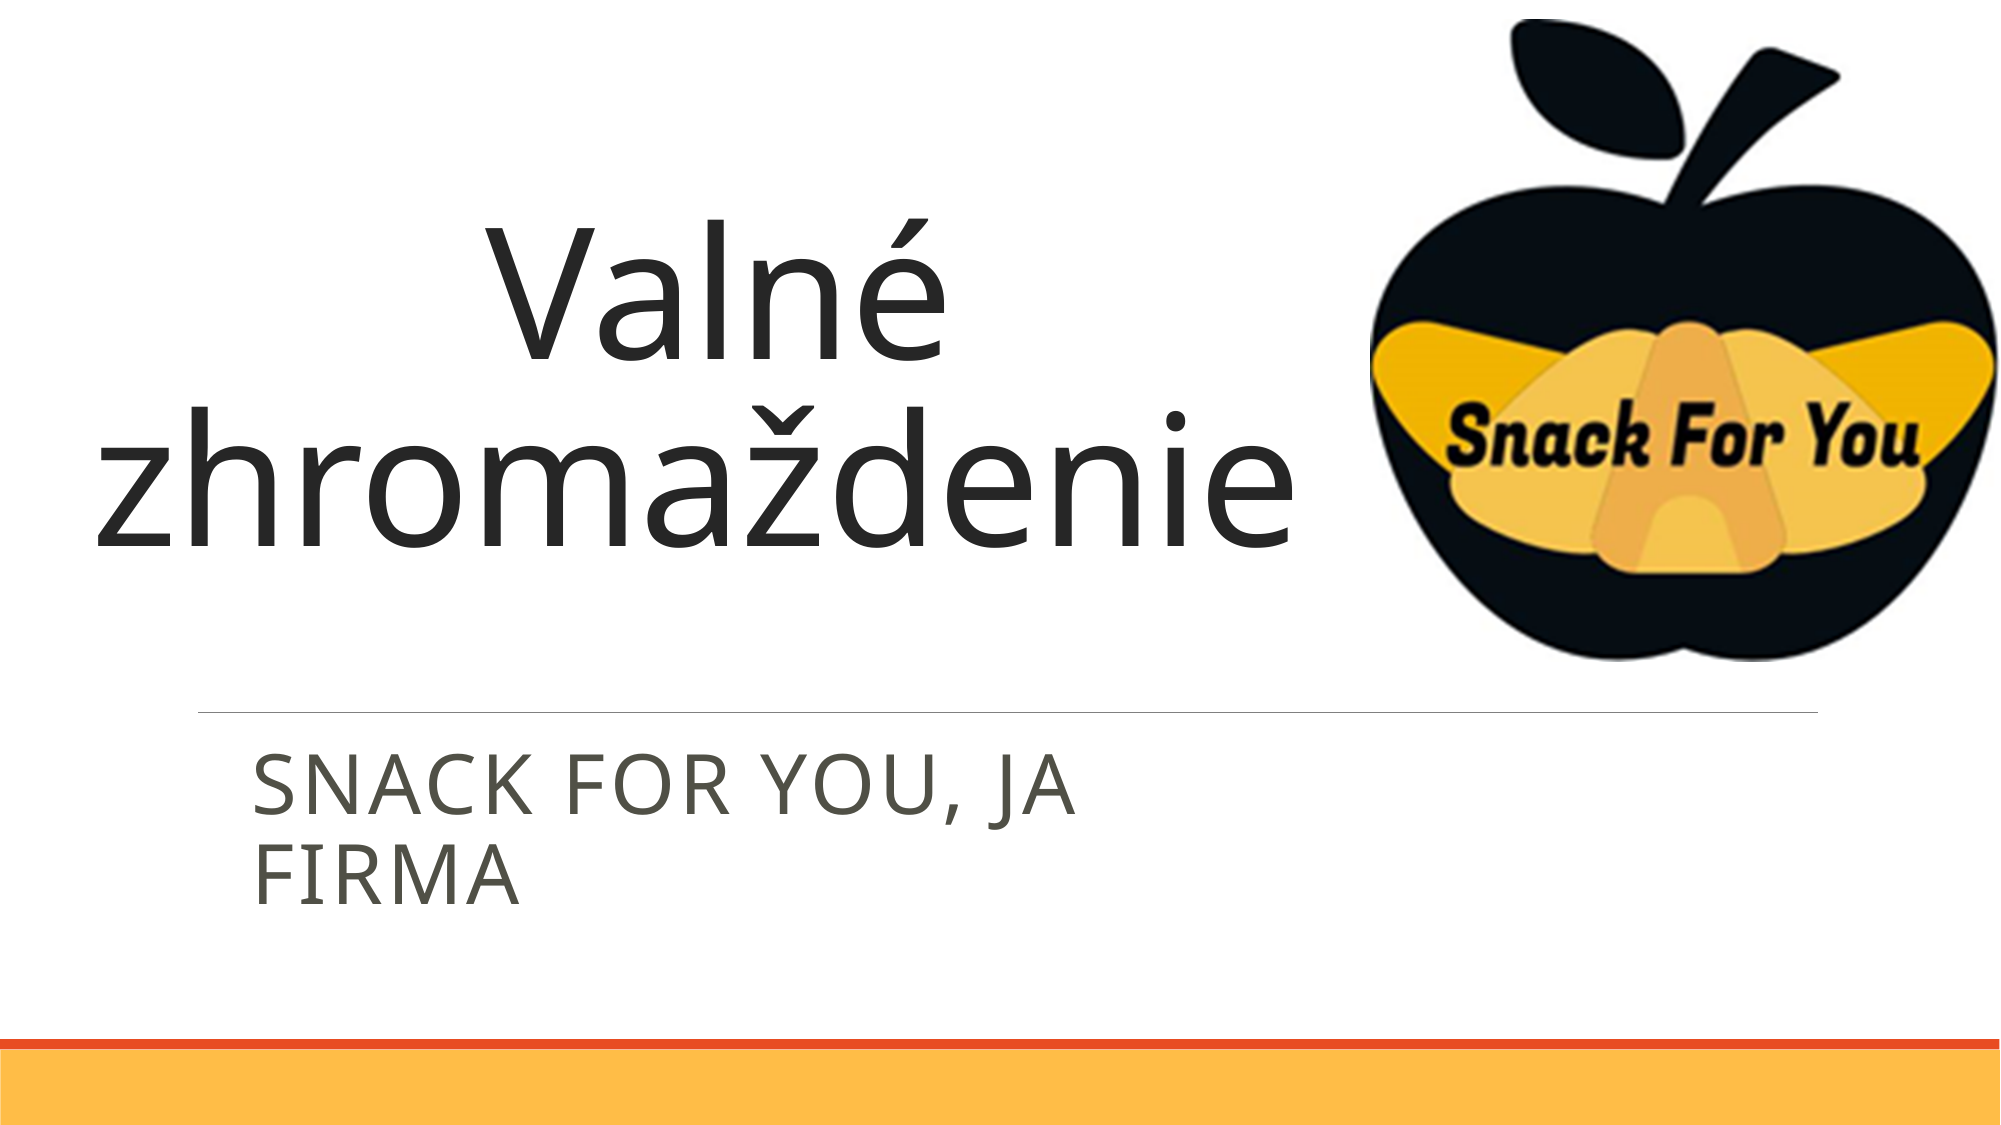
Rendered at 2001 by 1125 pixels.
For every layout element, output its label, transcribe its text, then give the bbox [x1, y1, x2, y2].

title Valné zhromaždenie [0, 377, 1367, 592]
subtitle Snack for you, JA FIRMA [236, 735, 1332, 923]
picture [1370, 18, 2000, 662]
